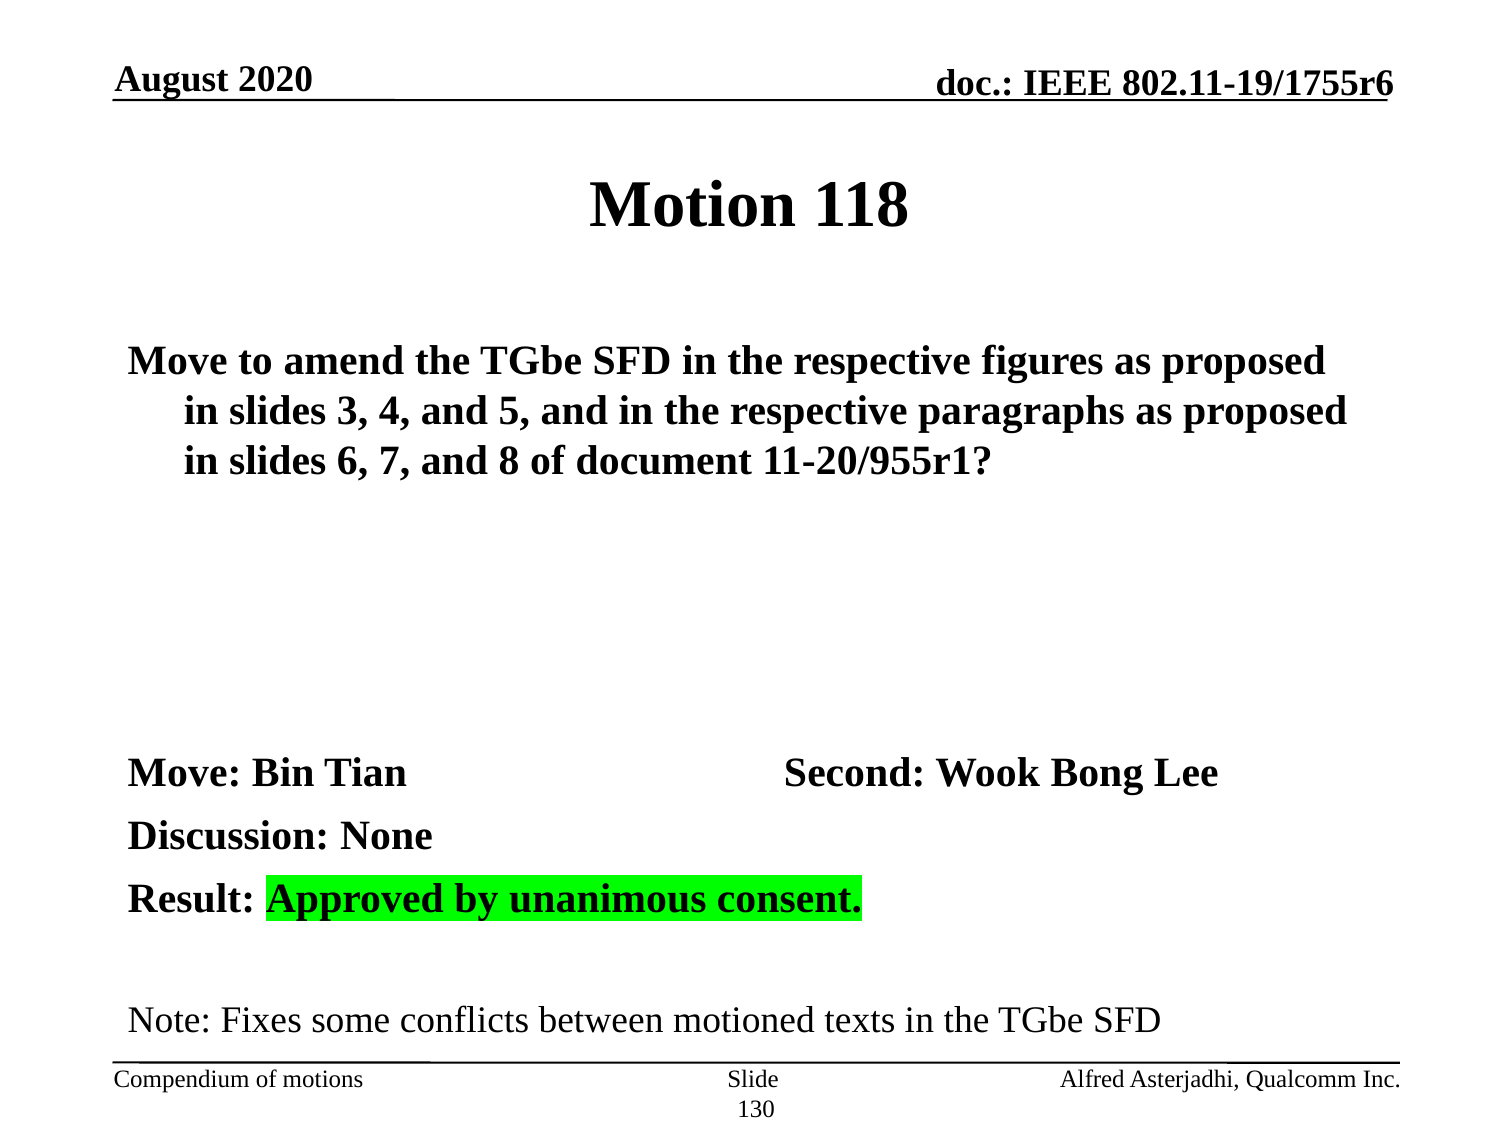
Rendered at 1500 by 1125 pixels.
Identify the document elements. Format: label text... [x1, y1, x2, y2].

slide_number Slide 130 [712, 1061, 800, 1123]
title Motion 118 [112, 112, 1388, 288]
list Move to amend the TGbe SFD in the respective figures as proposed in slides 3, 4, and 5, and in the respective paragraphs as proposed in slides 6, 7, and 8 of document 11-20/955r1? Move: Bin Tian Second: Wook Bong Lee Discussion: None Result: Approved by unanimous consent. Note: Fixes some conflicts between motioned texts in the TGbe SFD [112, 324, 1388, 1063]
footer Alfred Asterjadhi, Qualcomm Inc. [878, 1061, 1402, 1093]
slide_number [114, 54, 423, 100]
